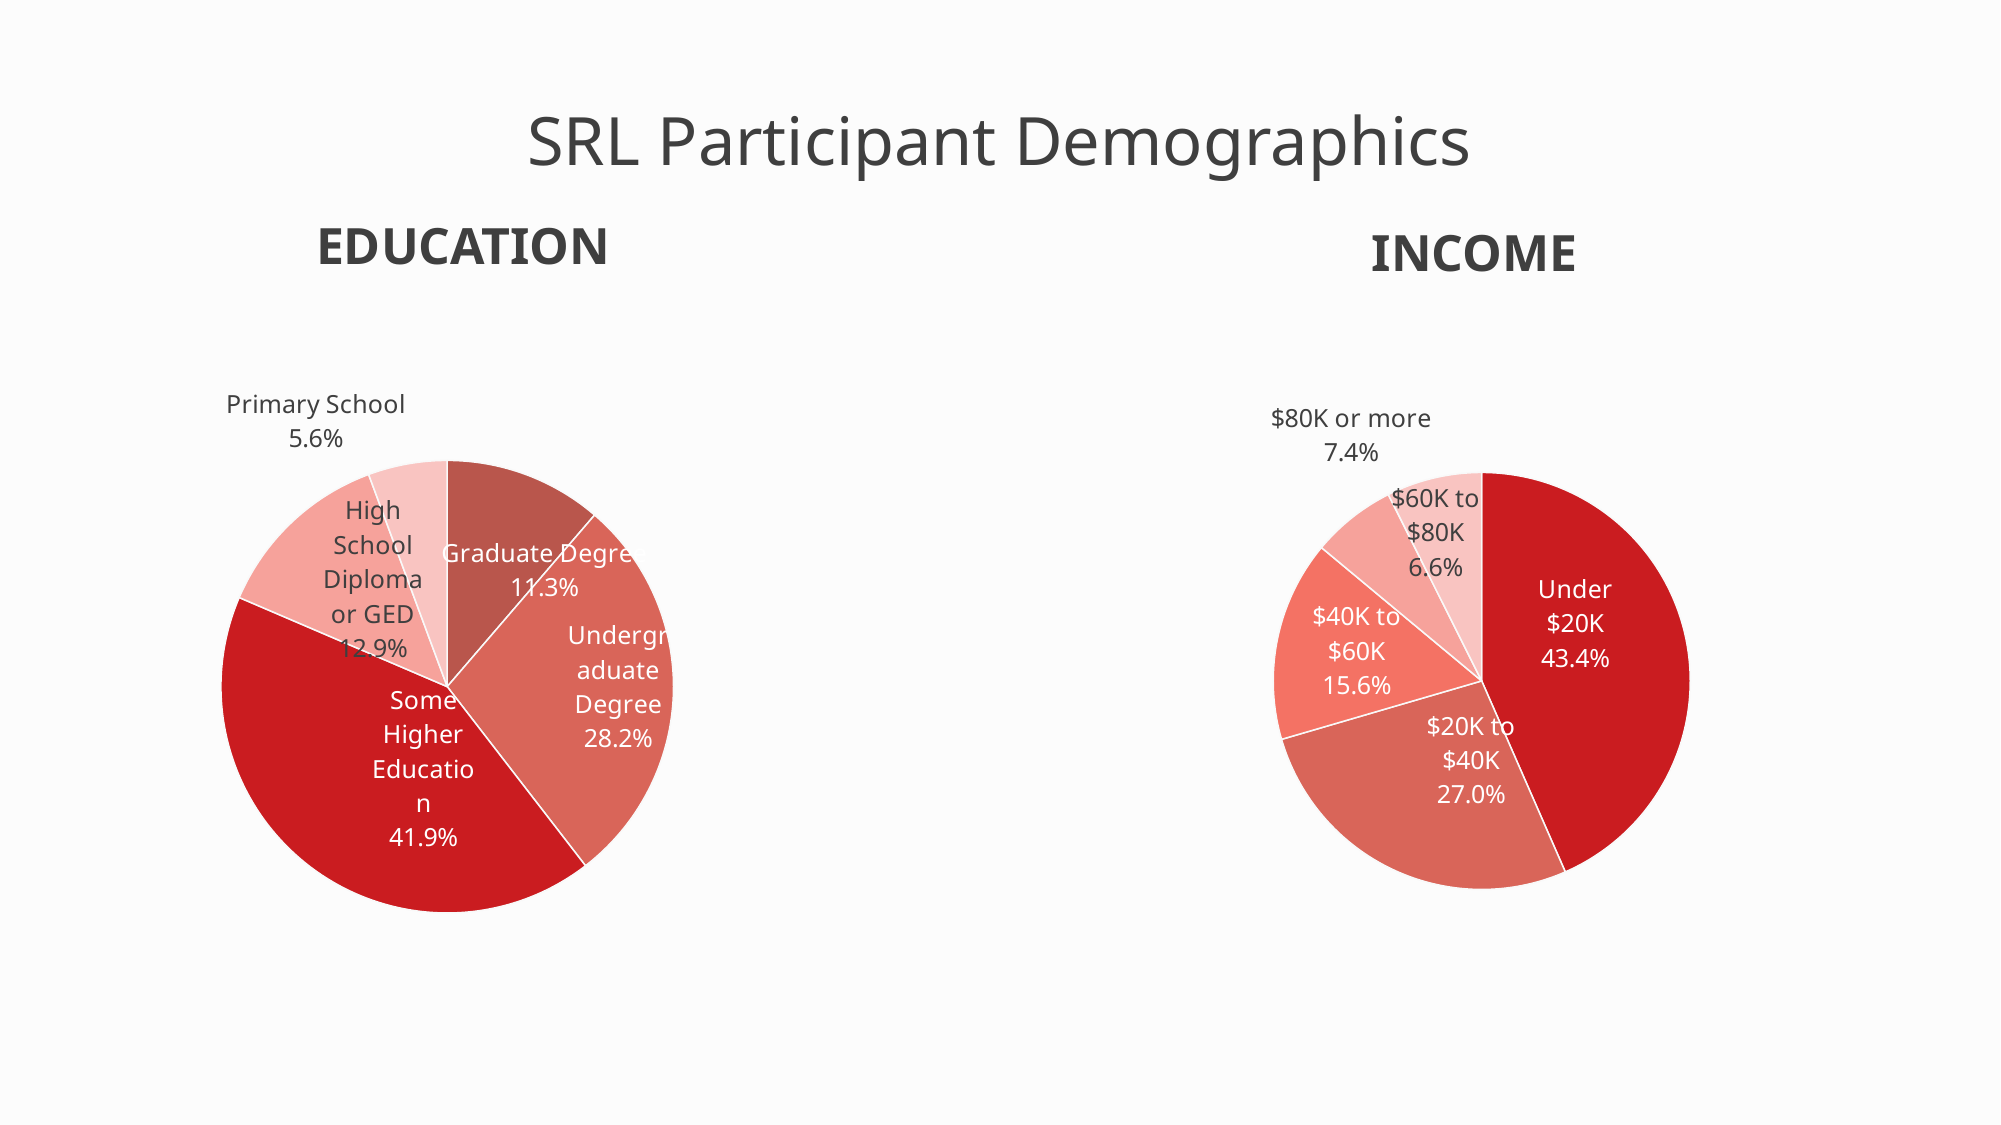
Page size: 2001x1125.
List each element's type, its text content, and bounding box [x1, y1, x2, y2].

text_box INCOME [1208, 233, 1742, 289]
title SRL Participant Demographics [99, 45, 1900, 233]
chart [108, 292, 859, 1058]
text_box EDUCATION [196, 233, 730, 282]
chart [1099, 292, 1850, 1058]
